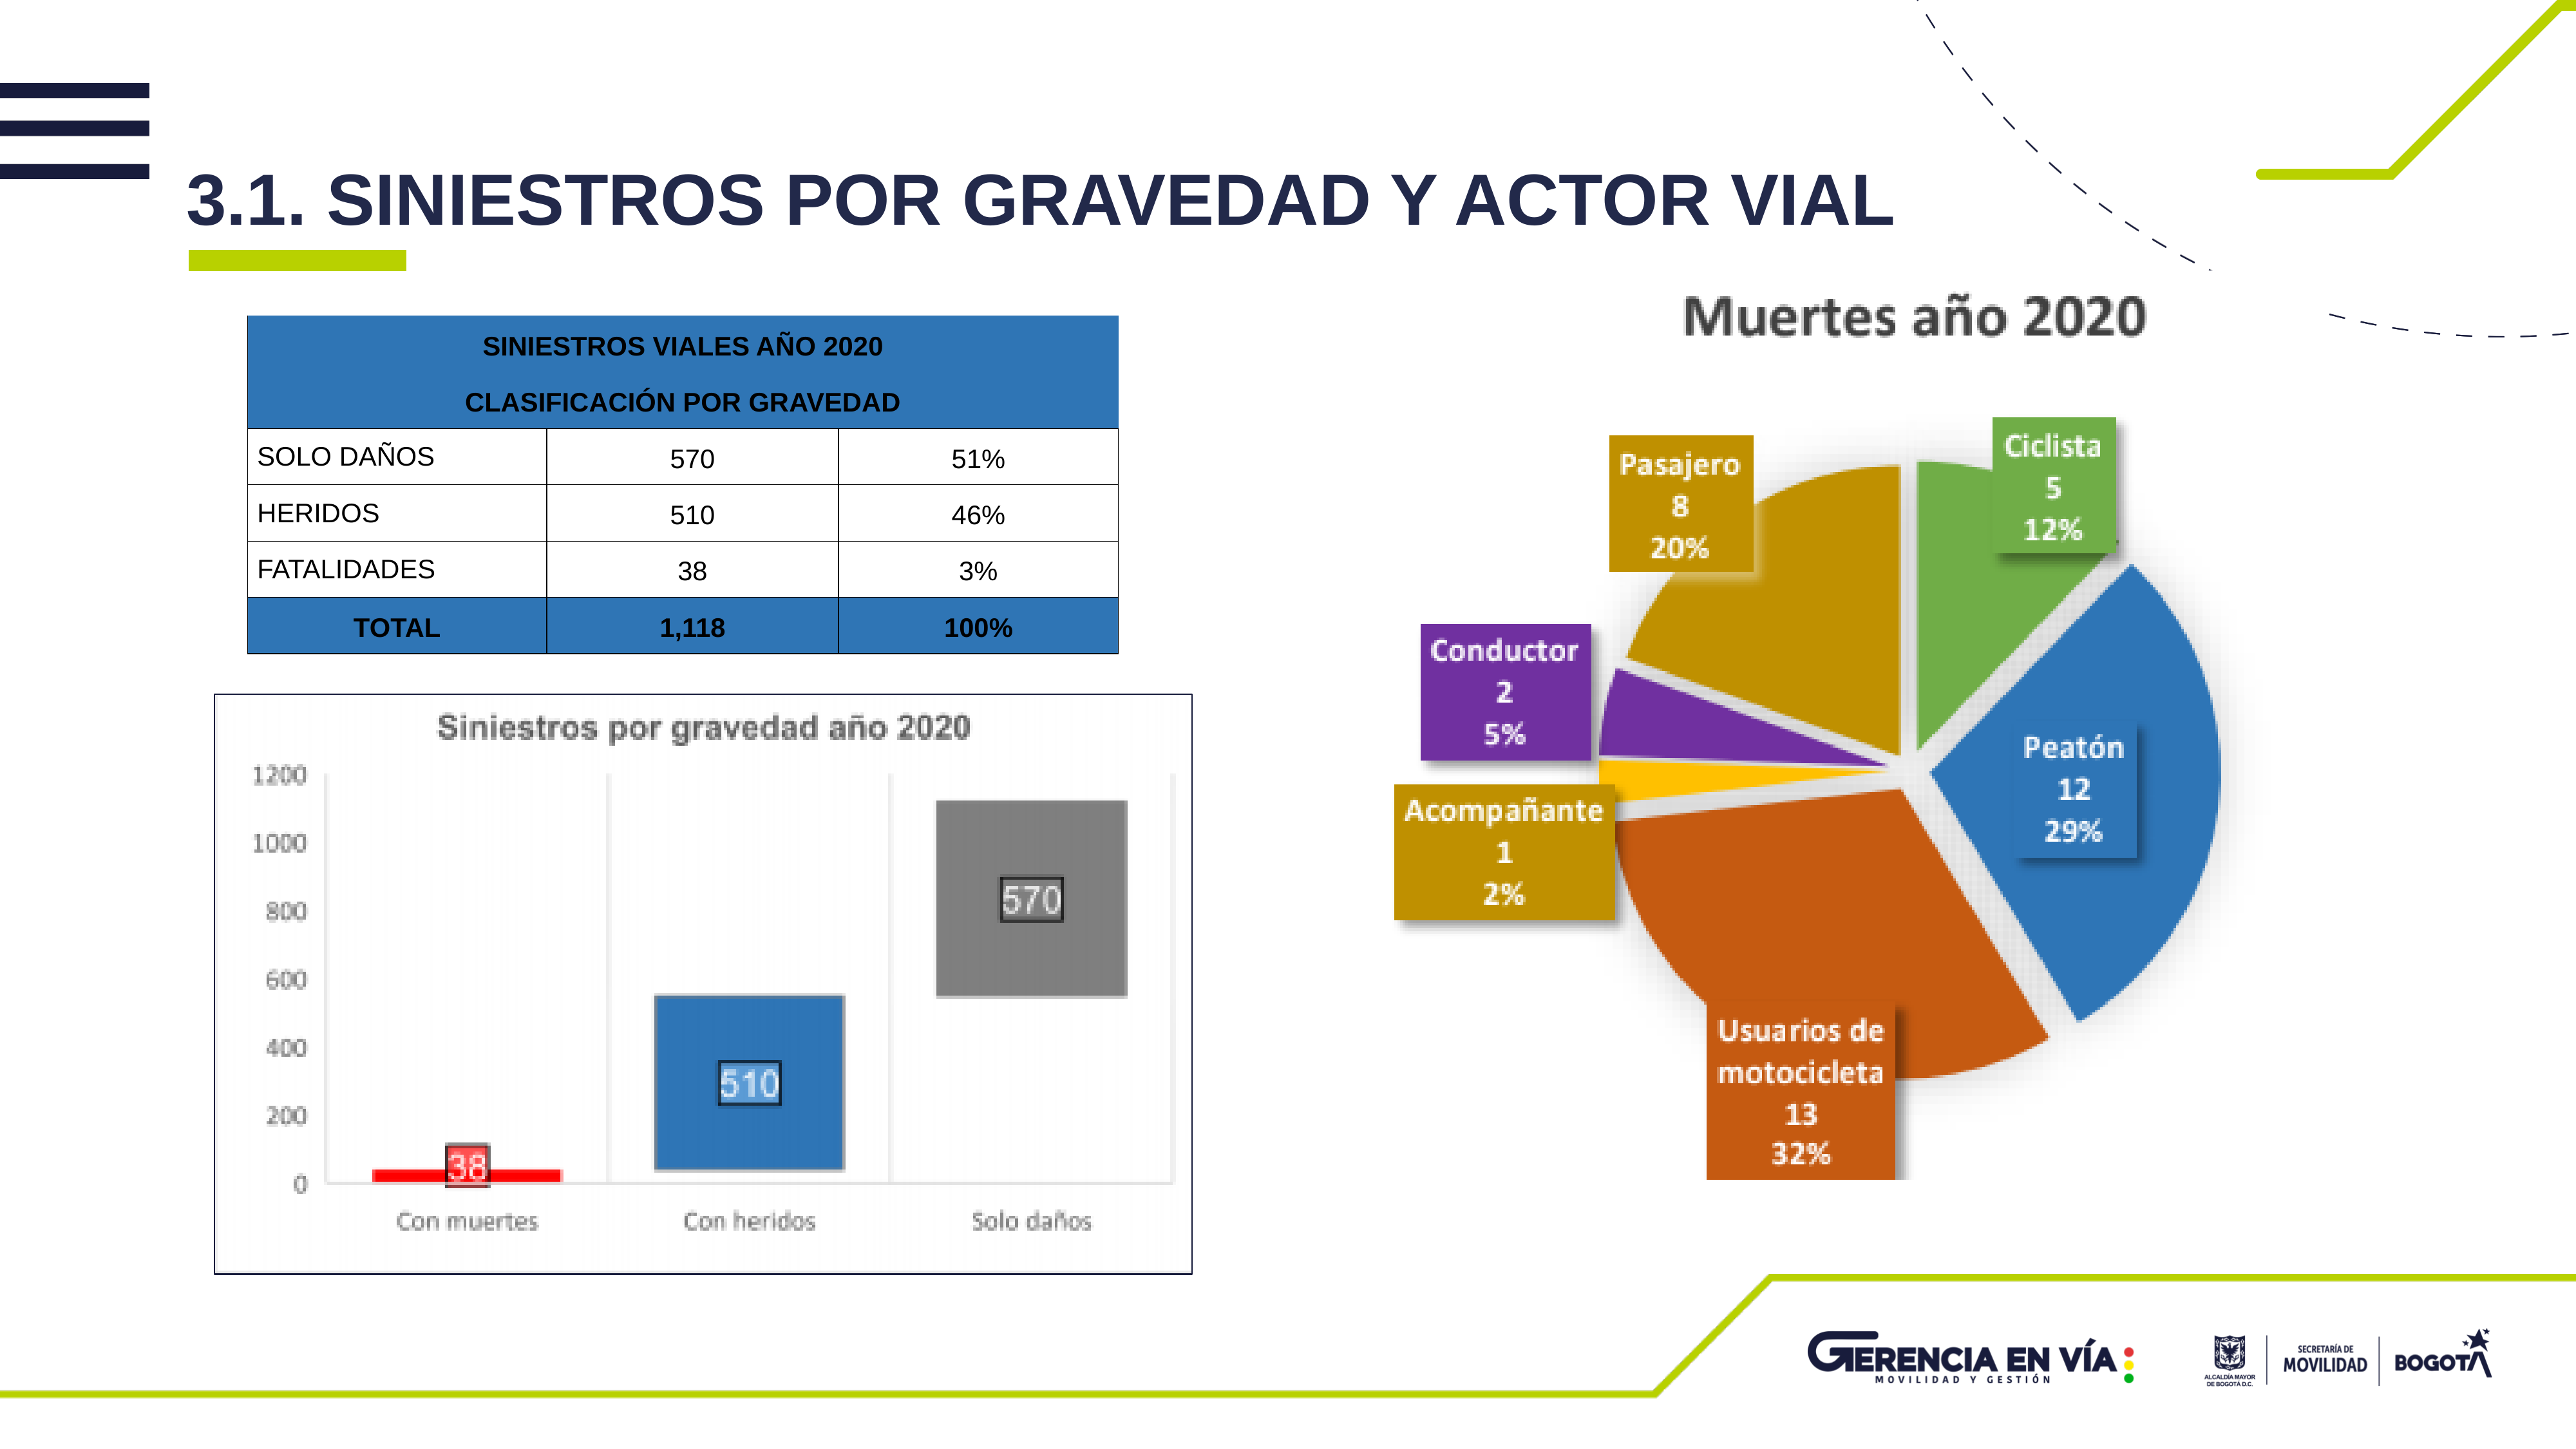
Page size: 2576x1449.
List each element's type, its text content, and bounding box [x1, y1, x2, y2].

picture [215, 694, 1192, 1274]
table_cell 570 [547, 429, 838, 484]
table_cell SOLO DAÑOS [248, 429, 546, 484]
text_box 3.1. SINIESTROS POR GRAVEDAD Y ACTOR VIAL [176, 166, 2125, 247]
picture [1324, 0, 2576, 1189]
table_cell CLASIFICACIÓN POR GRAVEDAD [248, 372, 1119, 428]
table_cell 3% [839, 542, 1118, 597]
table_cell 1,118 [547, 598, 838, 653]
table_cell FATALIDADES [248, 542, 546, 597]
table_cell TOTAL [248, 598, 546, 653]
picture [0, 83, 149, 179]
table_cell 100% [839, 598, 1118, 653]
table_cell 38 [547, 542, 838, 597]
table_cell 46% [839, 485, 1118, 541]
picture [0, 1274, 2576, 1399]
table_cell 510 [547, 485, 838, 541]
picture [188, 250, 406, 271]
table_cell 51% [839, 429, 1118, 484]
table_header SINIESTROS VIALES AÑO 2020 [248, 316, 1119, 372]
table_cell HERIDOS [248, 485, 546, 541]
